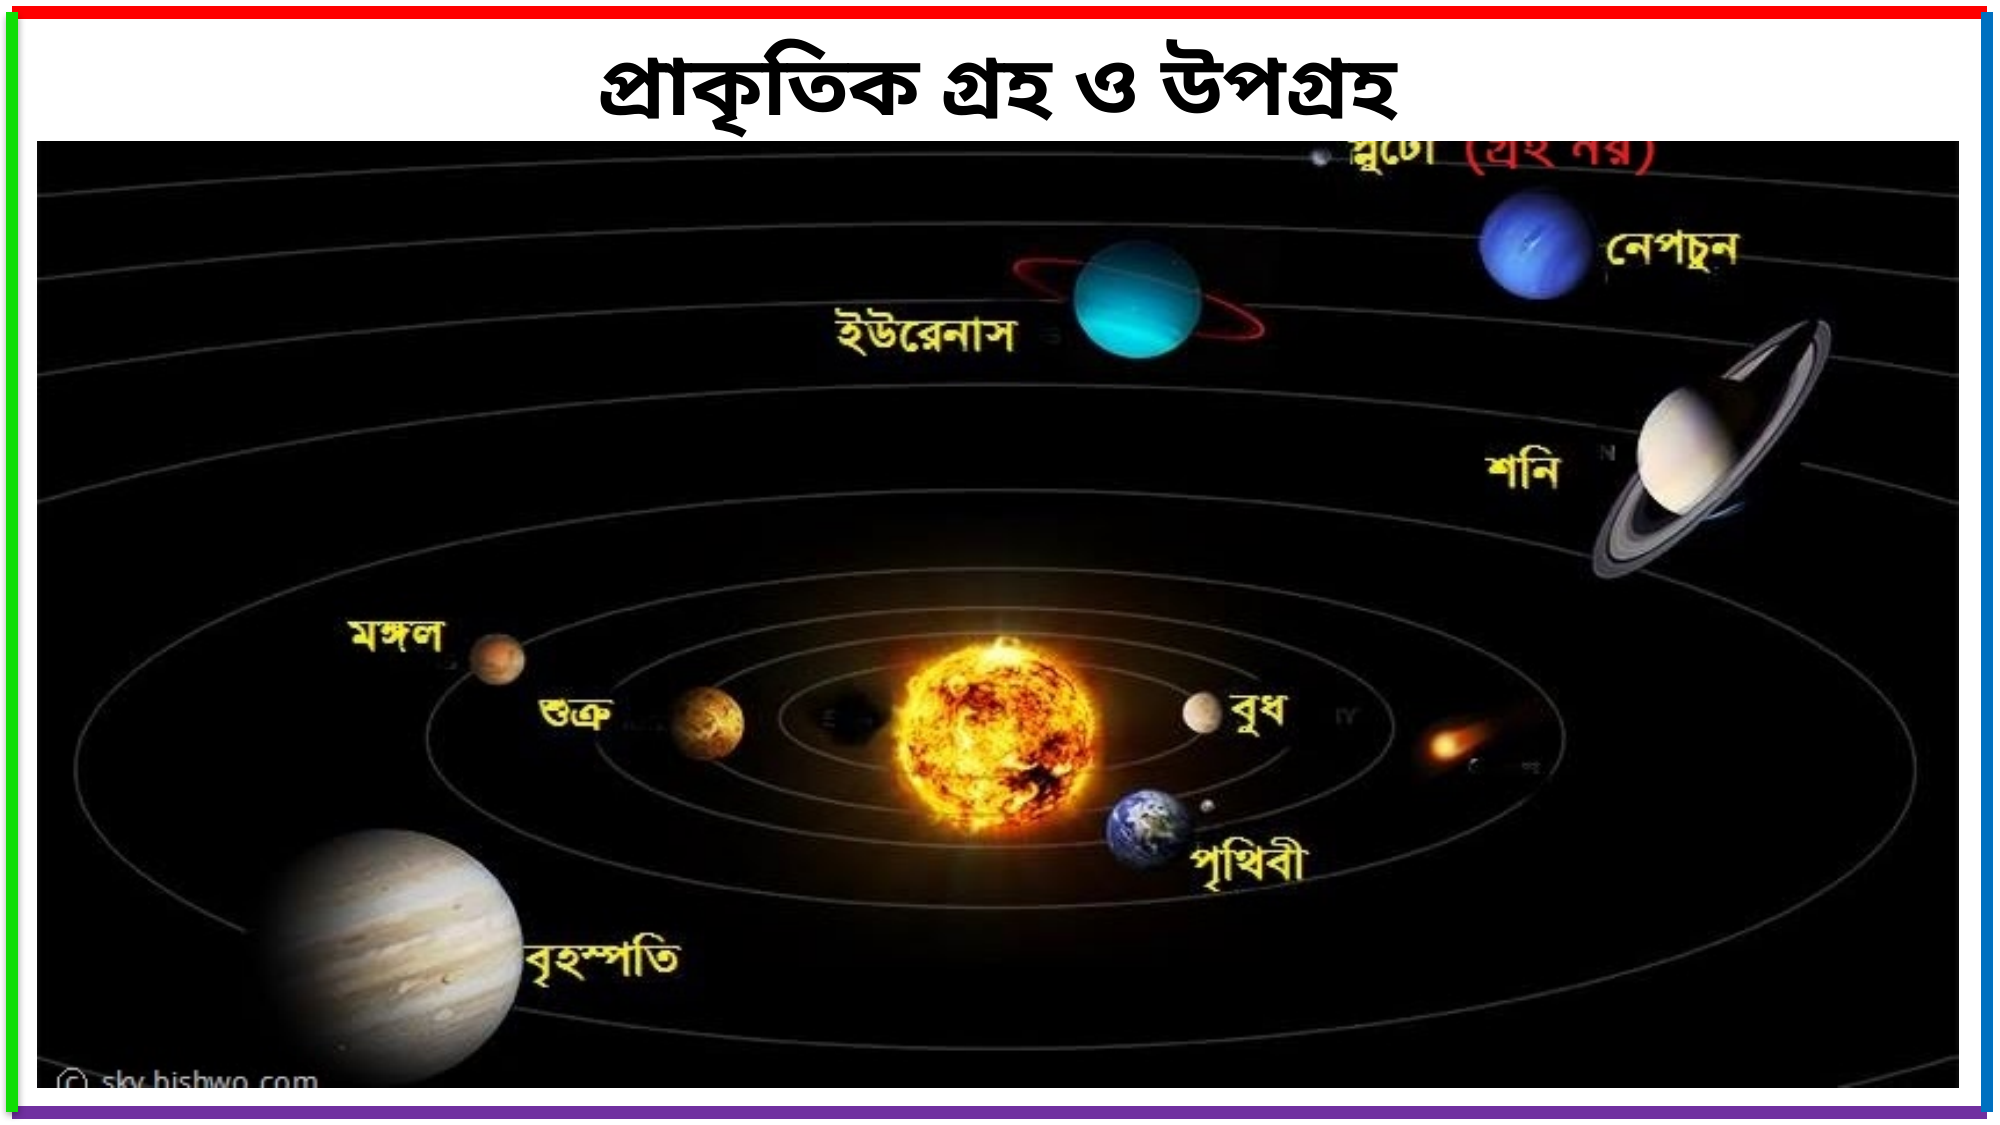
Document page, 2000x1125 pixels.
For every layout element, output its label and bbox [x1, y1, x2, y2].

text_box [11, 12, 1988, 1113]
picture [36, 140, 1960, 1088]
